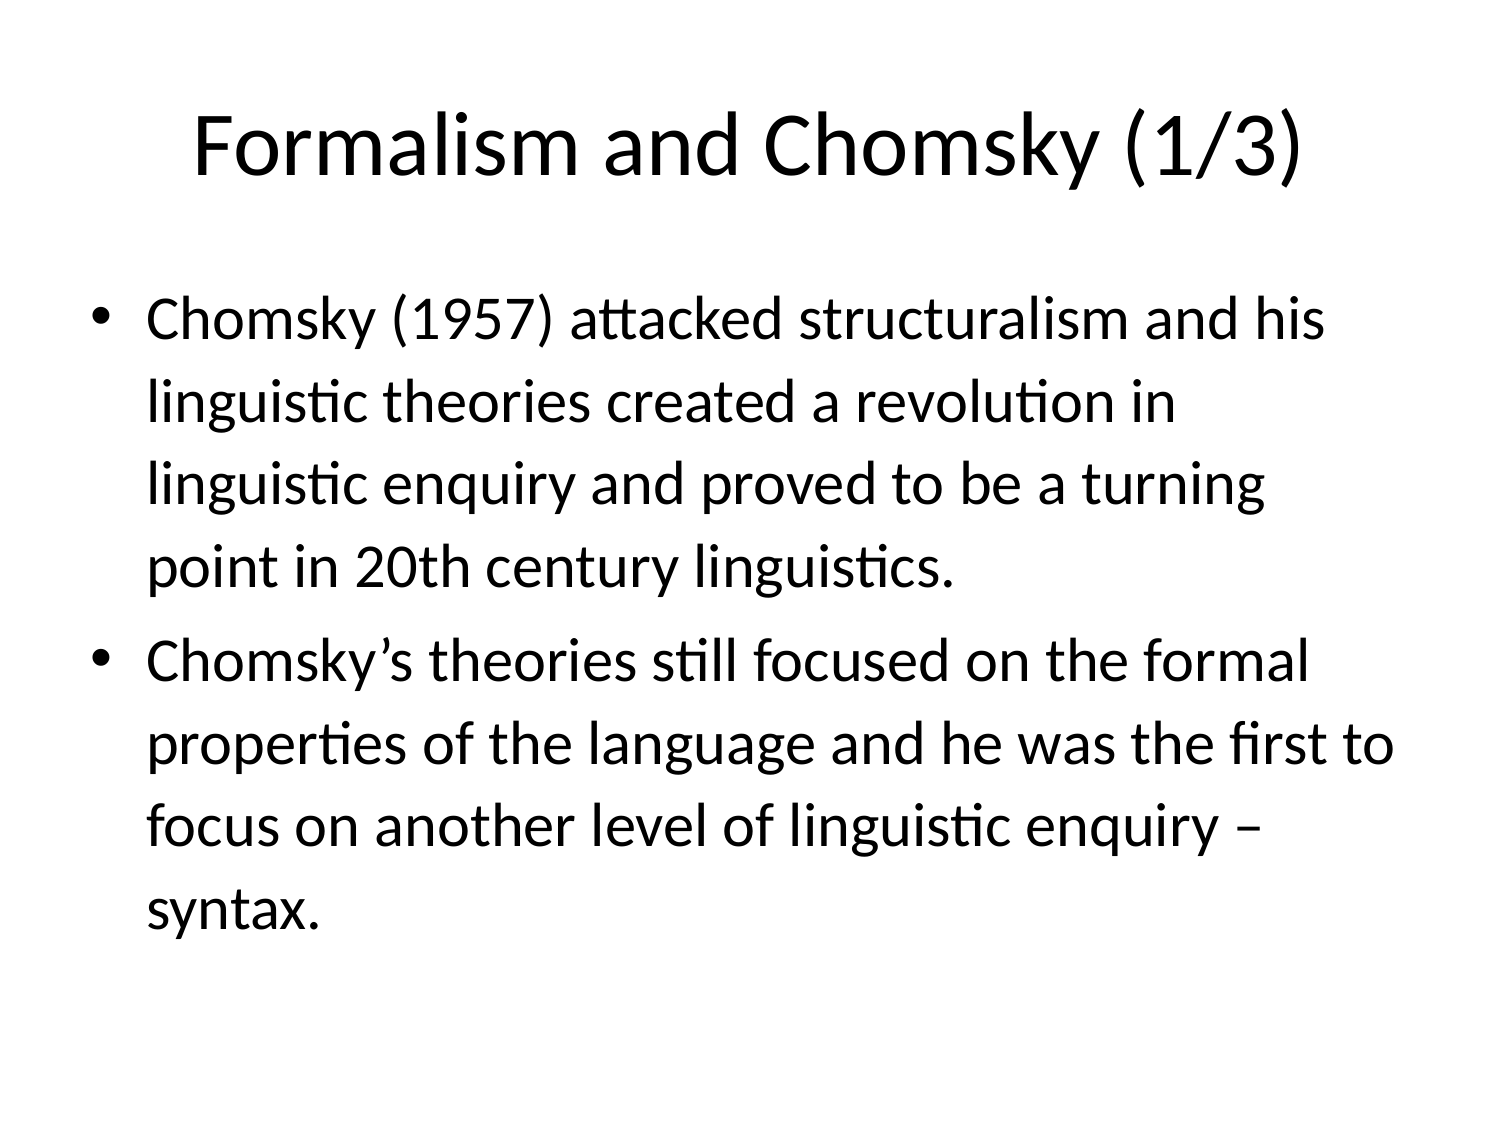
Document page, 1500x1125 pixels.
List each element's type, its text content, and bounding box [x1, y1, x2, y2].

list Chomsky (1957) attacked structuralism and his linguistic theories created a revolution in linguistic enquiry and proved to be a turning point in 20th century linguistics. Chomsky’s theories still focused on the formal properties of the language and he was the first to focus on another level of linguistic enquiry – syntax. [75, 262, 1425, 1005]
title Formalism and Chomsky (1/3) [75, 45, 1425, 233]
